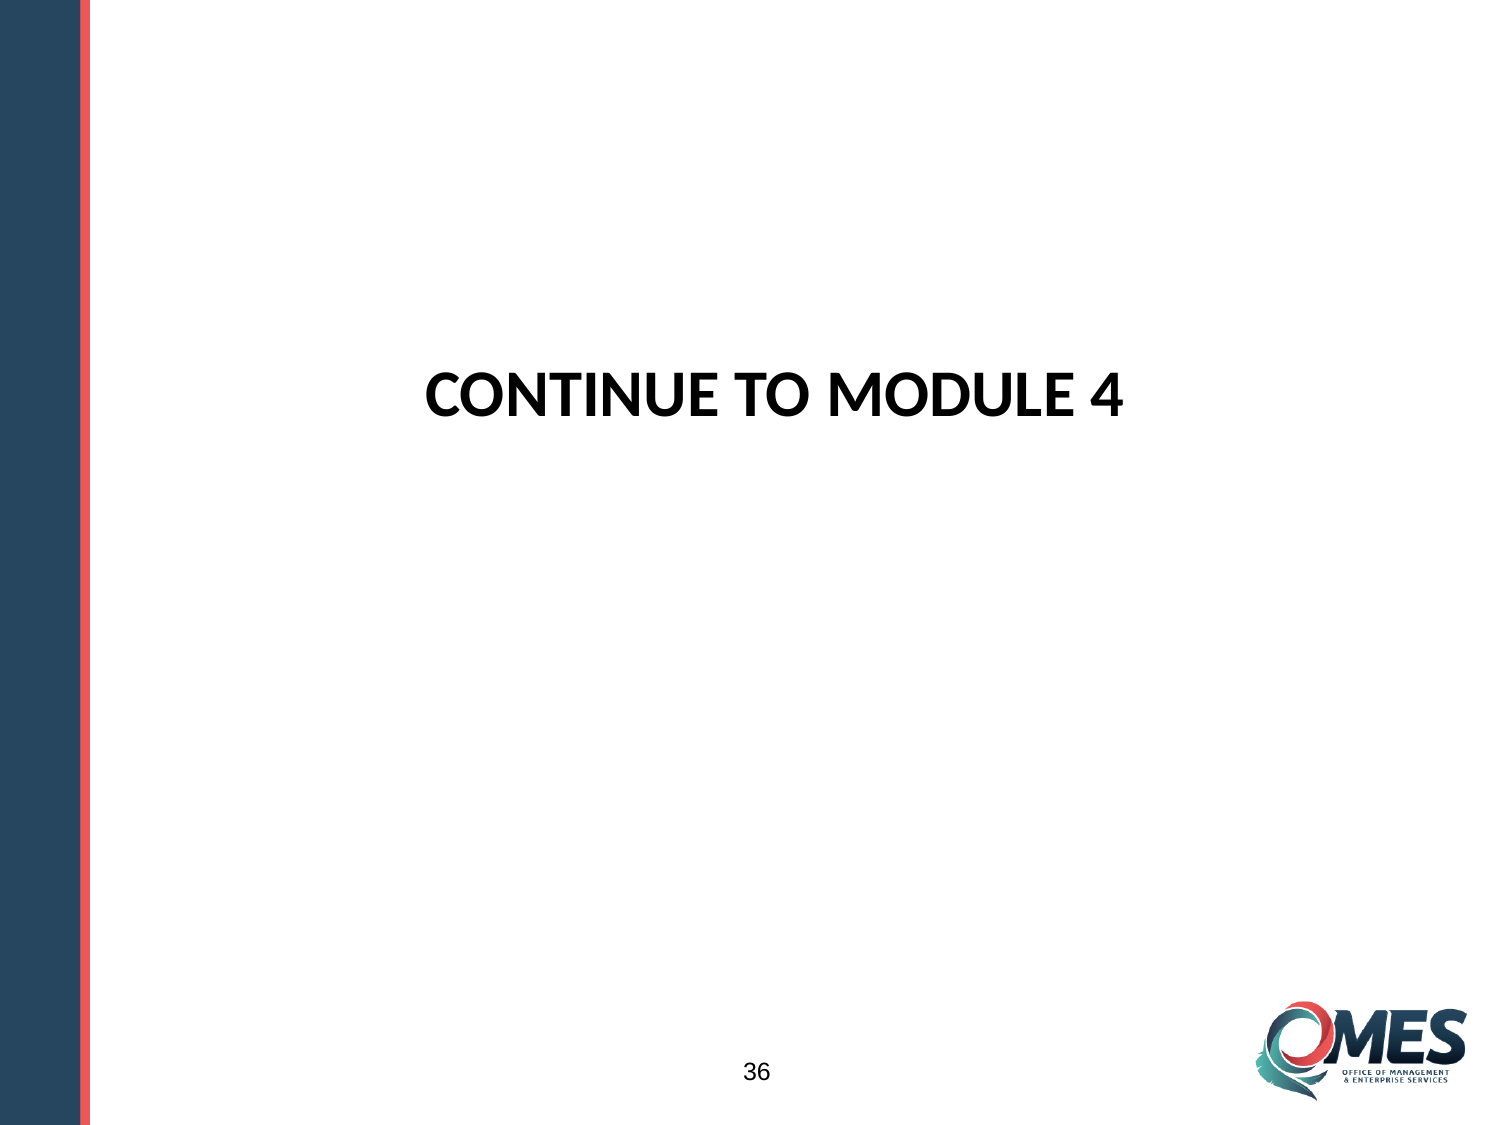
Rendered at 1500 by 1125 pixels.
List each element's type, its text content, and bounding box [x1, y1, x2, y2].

title CONTINUE TO MODULE 4 [121, 350, 1429, 431]
slide_number 36 [725, 1056, 775, 1096]
picture [0, 0, 1469, 1125]
